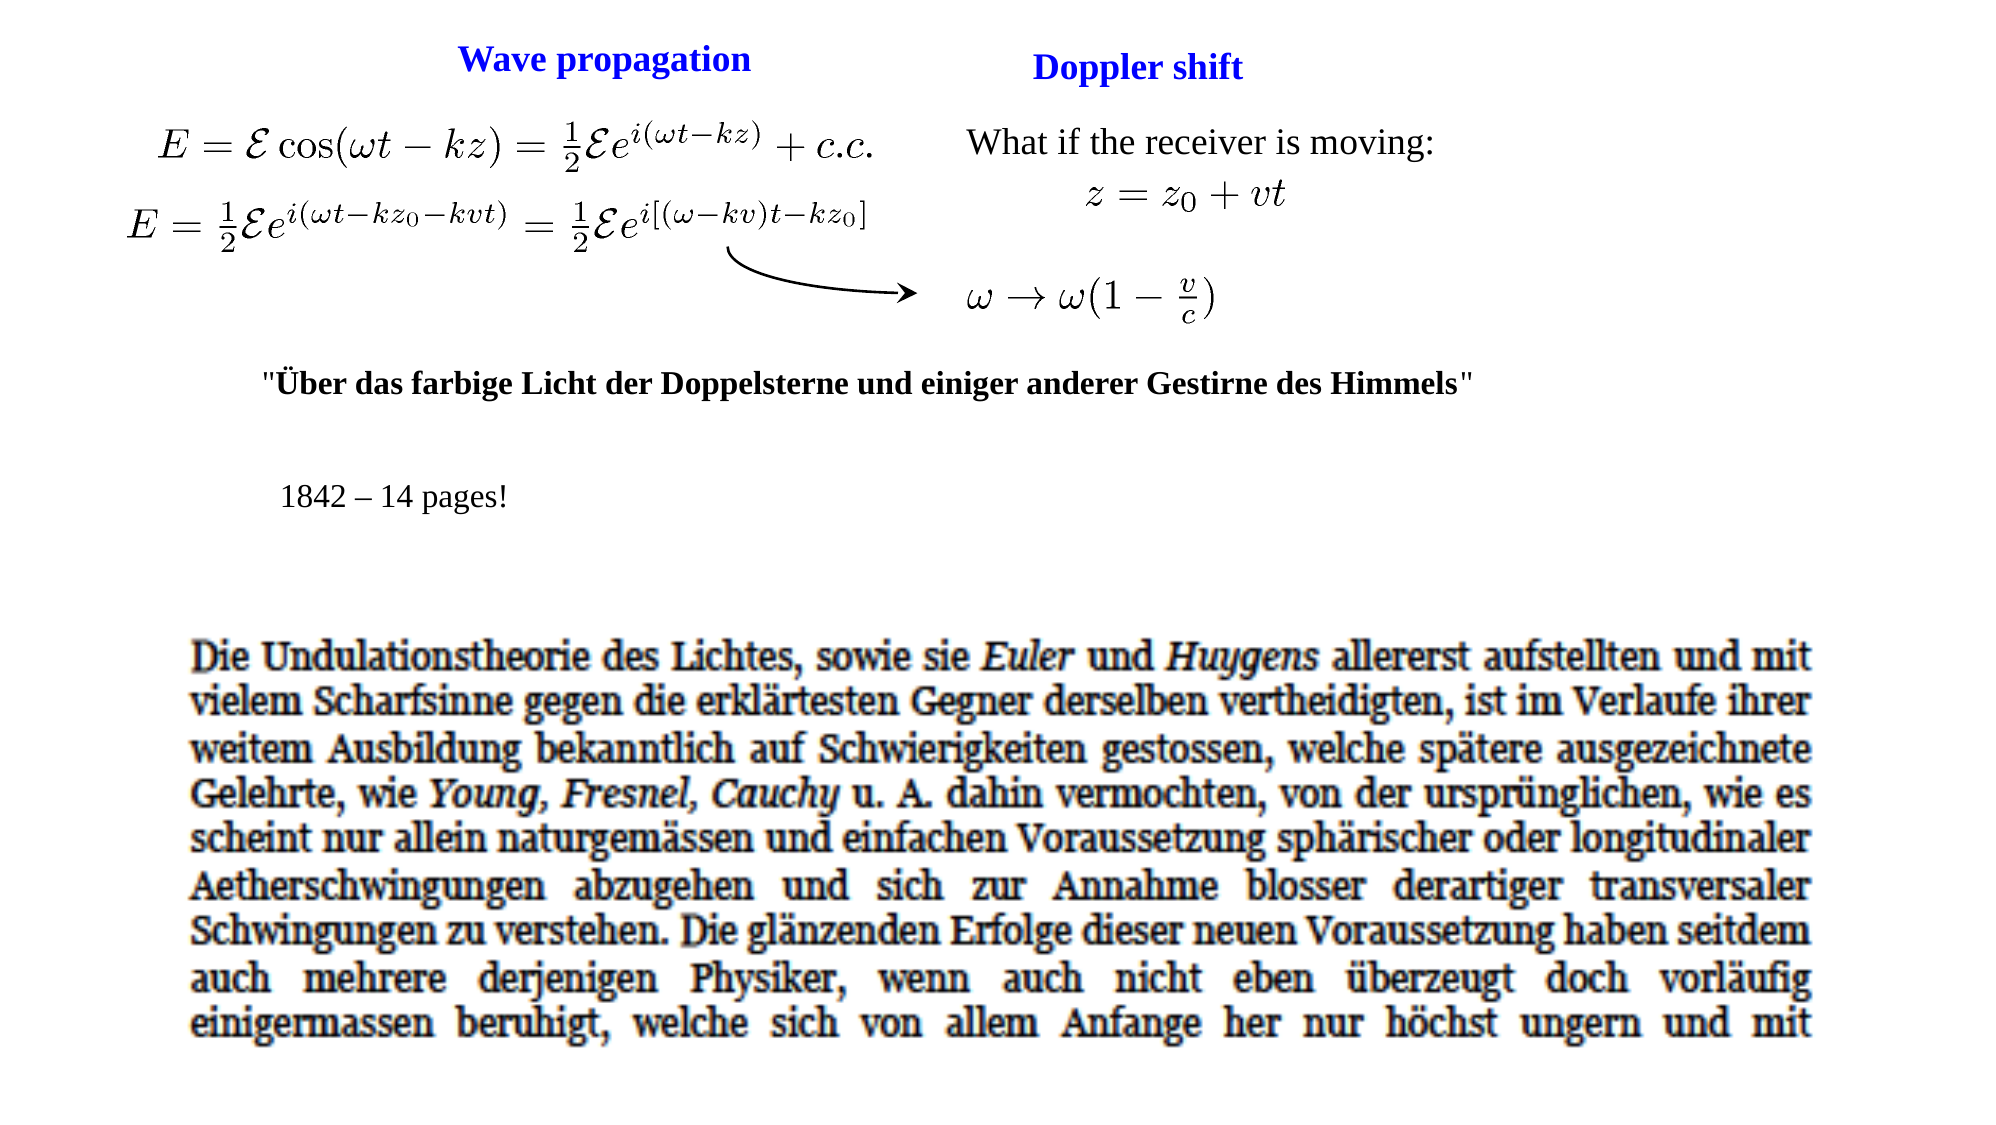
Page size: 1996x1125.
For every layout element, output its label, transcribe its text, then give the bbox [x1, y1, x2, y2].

text_box 1842 – 14 pages! [265, 467, 524, 522]
picture [964, 275, 1215, 326]
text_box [145, 611, 1851, 1088]
picture [127, 196, 866, 255]
text_box "Über das farbige Licht der Doppelsterne und einiger anderer Gestirne des Himmels" [247, 353, 1788, 409]
text_box Wave propagation [442, 26, 767, 87]
picture [158, 116, 875, 175]
text_box What if the receiver is moving: [951, 109, 1451, 170]
picture [1085, 177, 1286, 216]
text_box Doppler shift [1018, 34, 1259, 95]
text_box [730, 246, 918, 304]
